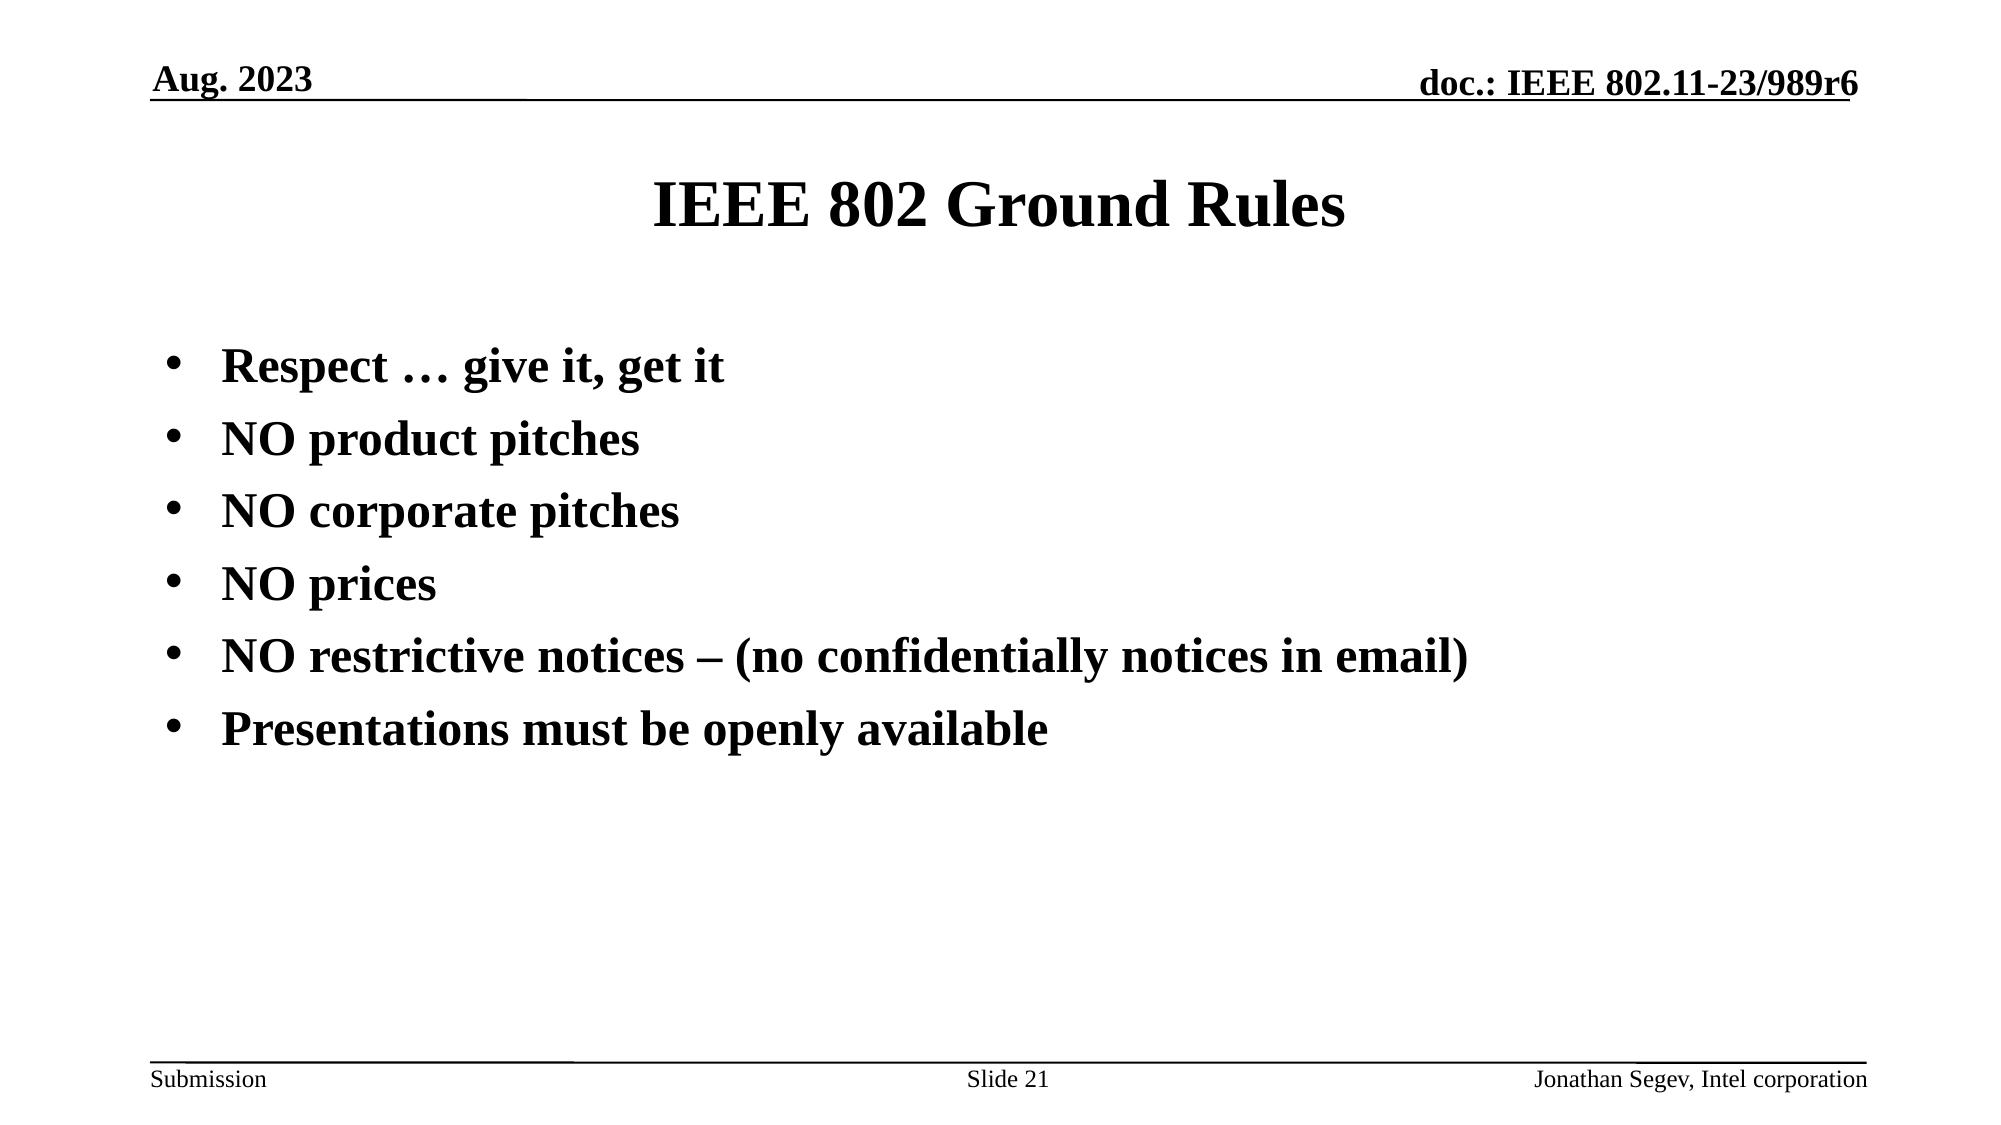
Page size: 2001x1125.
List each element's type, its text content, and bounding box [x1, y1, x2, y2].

footer Jonathan Segev, Intel corporation [1171, 1061, 1869, 1093]
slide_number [152, 54, 563, 100]
slide_number Slide 21 [950, 1061, 1067, 1123]
list Respect … give it, get it NO product pitches NO corporate pitches NO prices NO restrictive notices – (no confidentially notices in email) Presentations must be openly available [149, 324, 1850, 1000]
title IEEE 802 Ground Rules [149, 112, 1850, 288]
